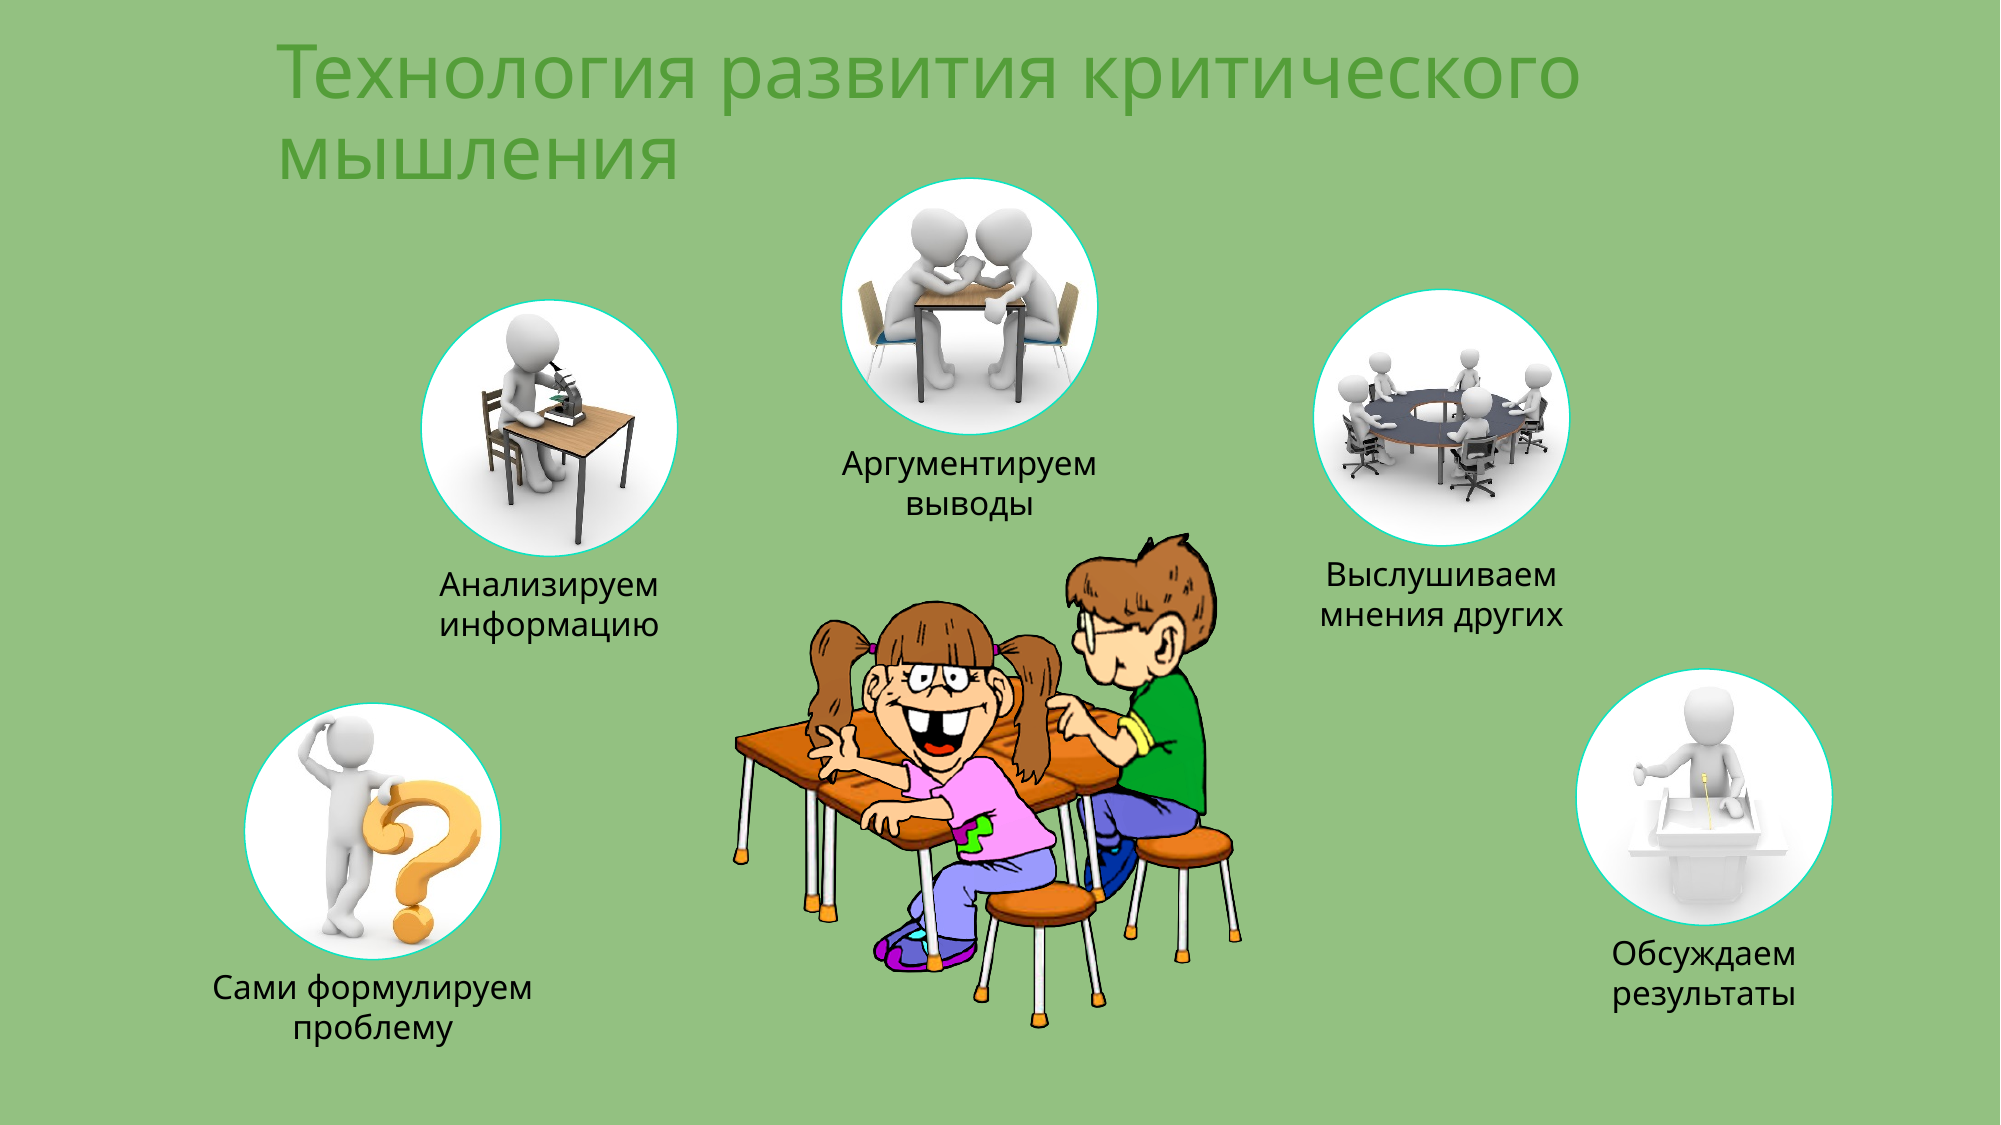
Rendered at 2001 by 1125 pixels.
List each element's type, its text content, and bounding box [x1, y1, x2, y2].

title Технология развития критического мышления [261, 44, 1882, 186]
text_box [1542, 668, 1867, 1021]
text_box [782, 177, 1157, 448]
picture [717, 450, 1301, 1034]
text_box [387, 299, 712, 653]
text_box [189, 702, 556, 1055]
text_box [1279, 288, 1604, 642]
